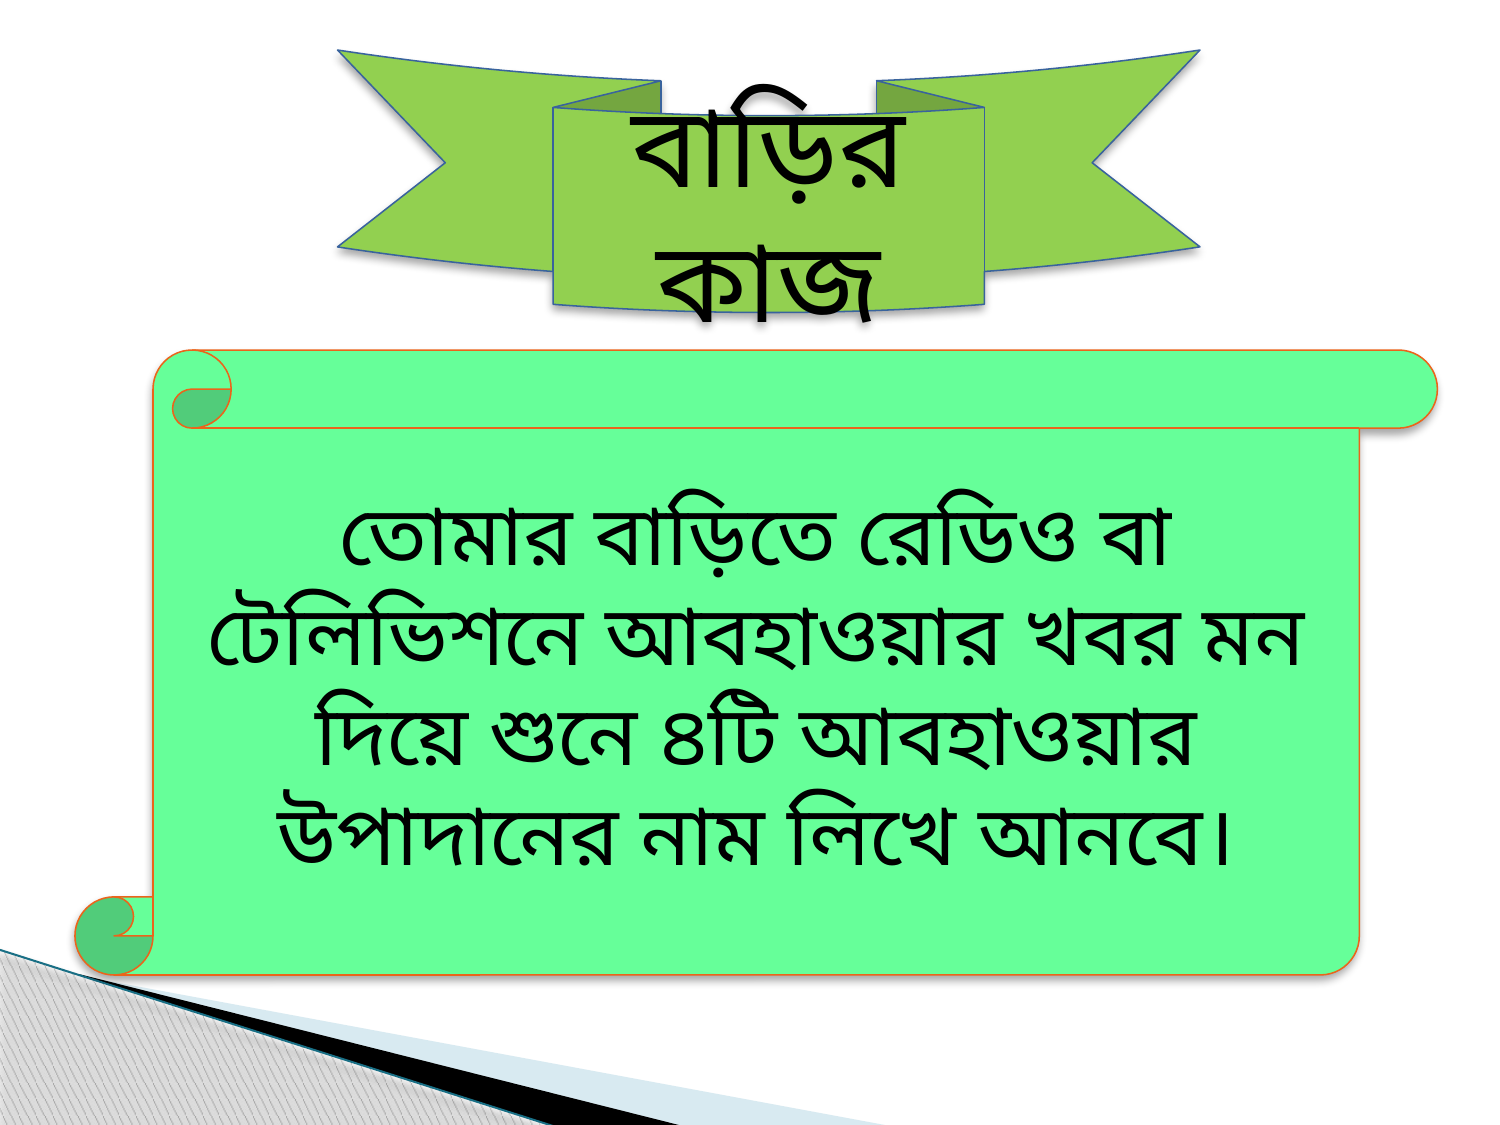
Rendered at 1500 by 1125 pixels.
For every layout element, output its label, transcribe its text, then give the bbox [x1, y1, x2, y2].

text_box বাড়ির কাজ [336, 49, 1201, 314]
text_box তোমার বাড়িতে রেডিও বা টেলিভিশনে আবহাওয়ার খবর মন দিয়ে শুনে ৪টি আবহাওয়ার উপাদানের নাম লিখে আনবে। [74, 349, 1439, 976]
